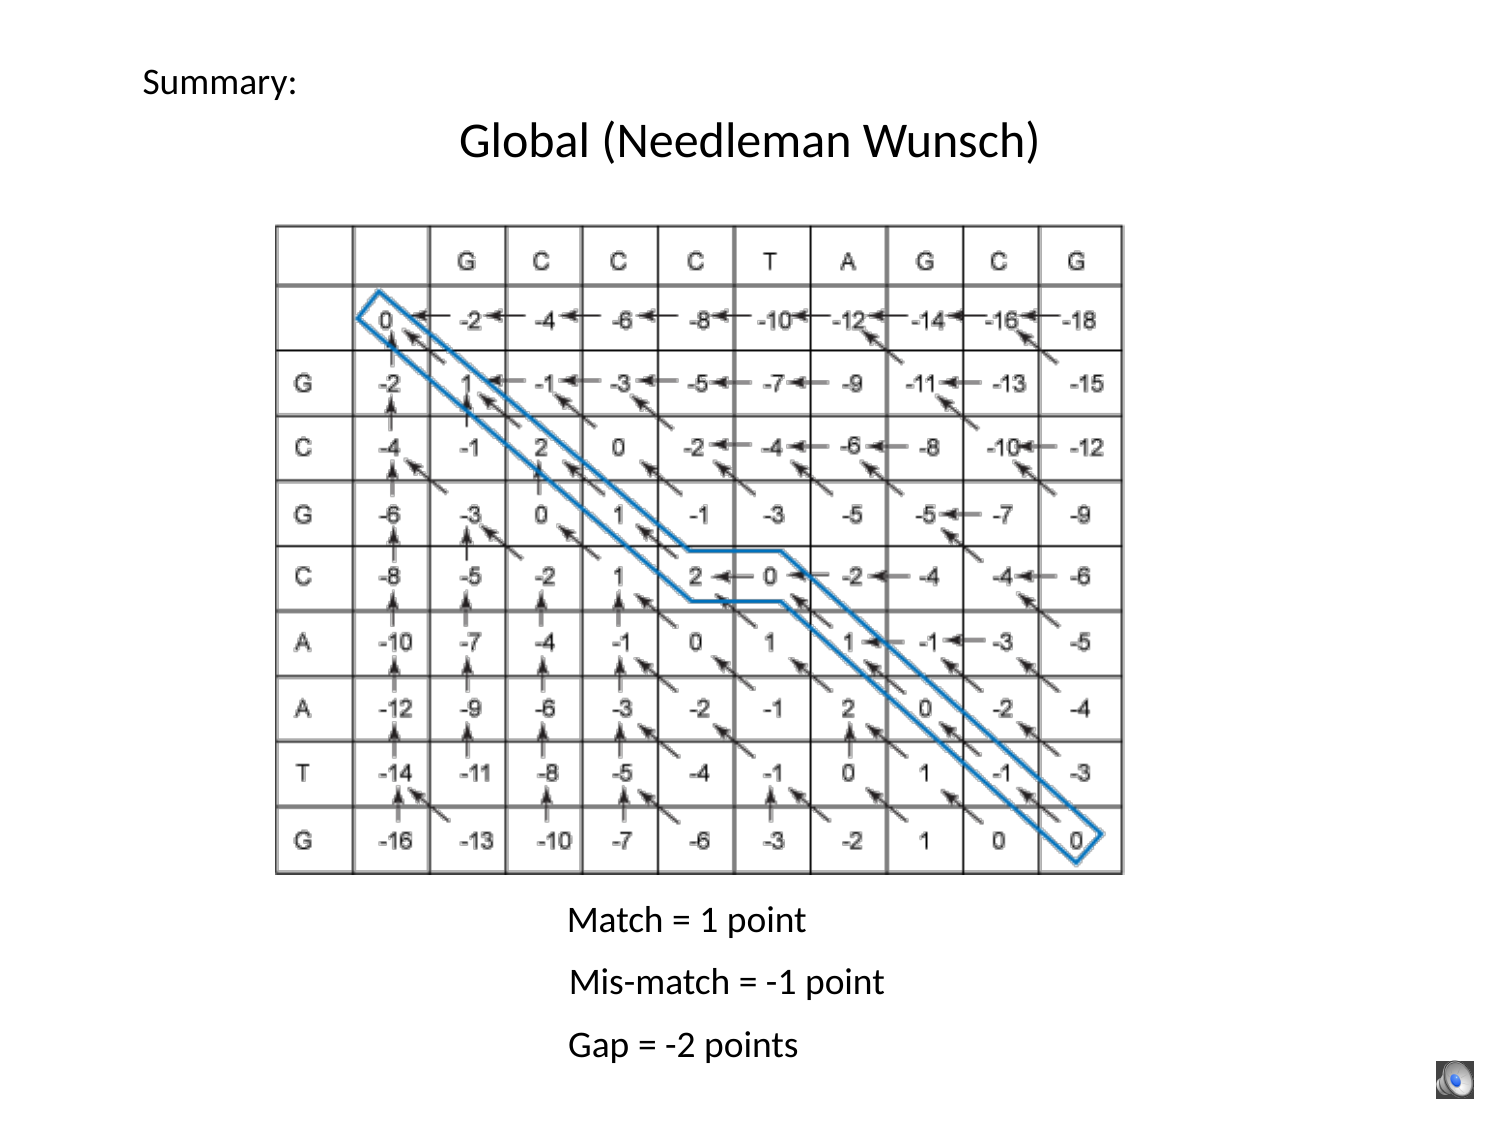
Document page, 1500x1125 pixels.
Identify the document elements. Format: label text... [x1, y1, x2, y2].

picture [274, 224, 1126, 875]
title Global (Needleman Wunsch) [112, 99, 1388, 175]
text_box Mis-match = -1 point [554, 949, 901, 1010]
text_box Summary: [127, 49, 313, 110]
text_box Match = 1 point [552, 887, 822, 948]
text_box Gap = -2 points [553, 1012, 814, 1073]
picture [1434, 1059, 1476, 1101]
